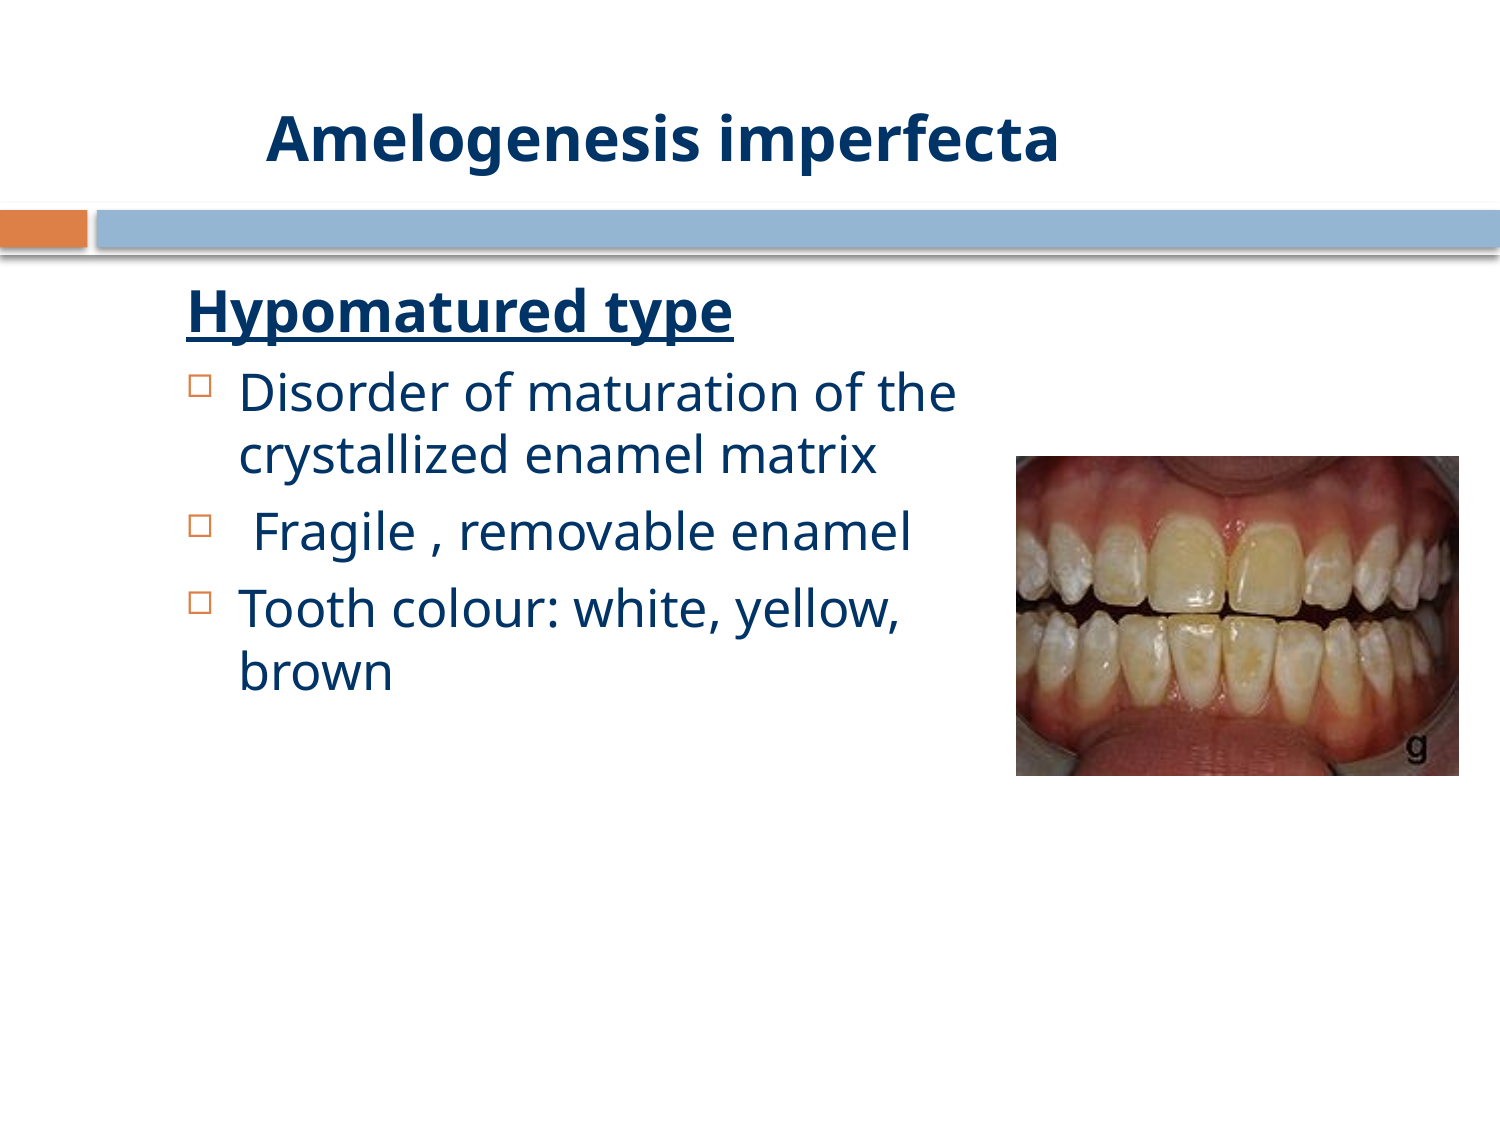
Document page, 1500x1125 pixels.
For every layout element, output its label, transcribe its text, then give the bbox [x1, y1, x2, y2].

text_box [25, 0, 588, 212]
list Hypomatured type Disorder of maturation of the crystallized enamel matrix Fragile , removable enamel Tooth colour: white, yellow, brown [171, 267, 999, 1059]
title Amelogenesis imperfecta [252, 42, 1105, 231]
picture [1016, 455, 1459, 776]
